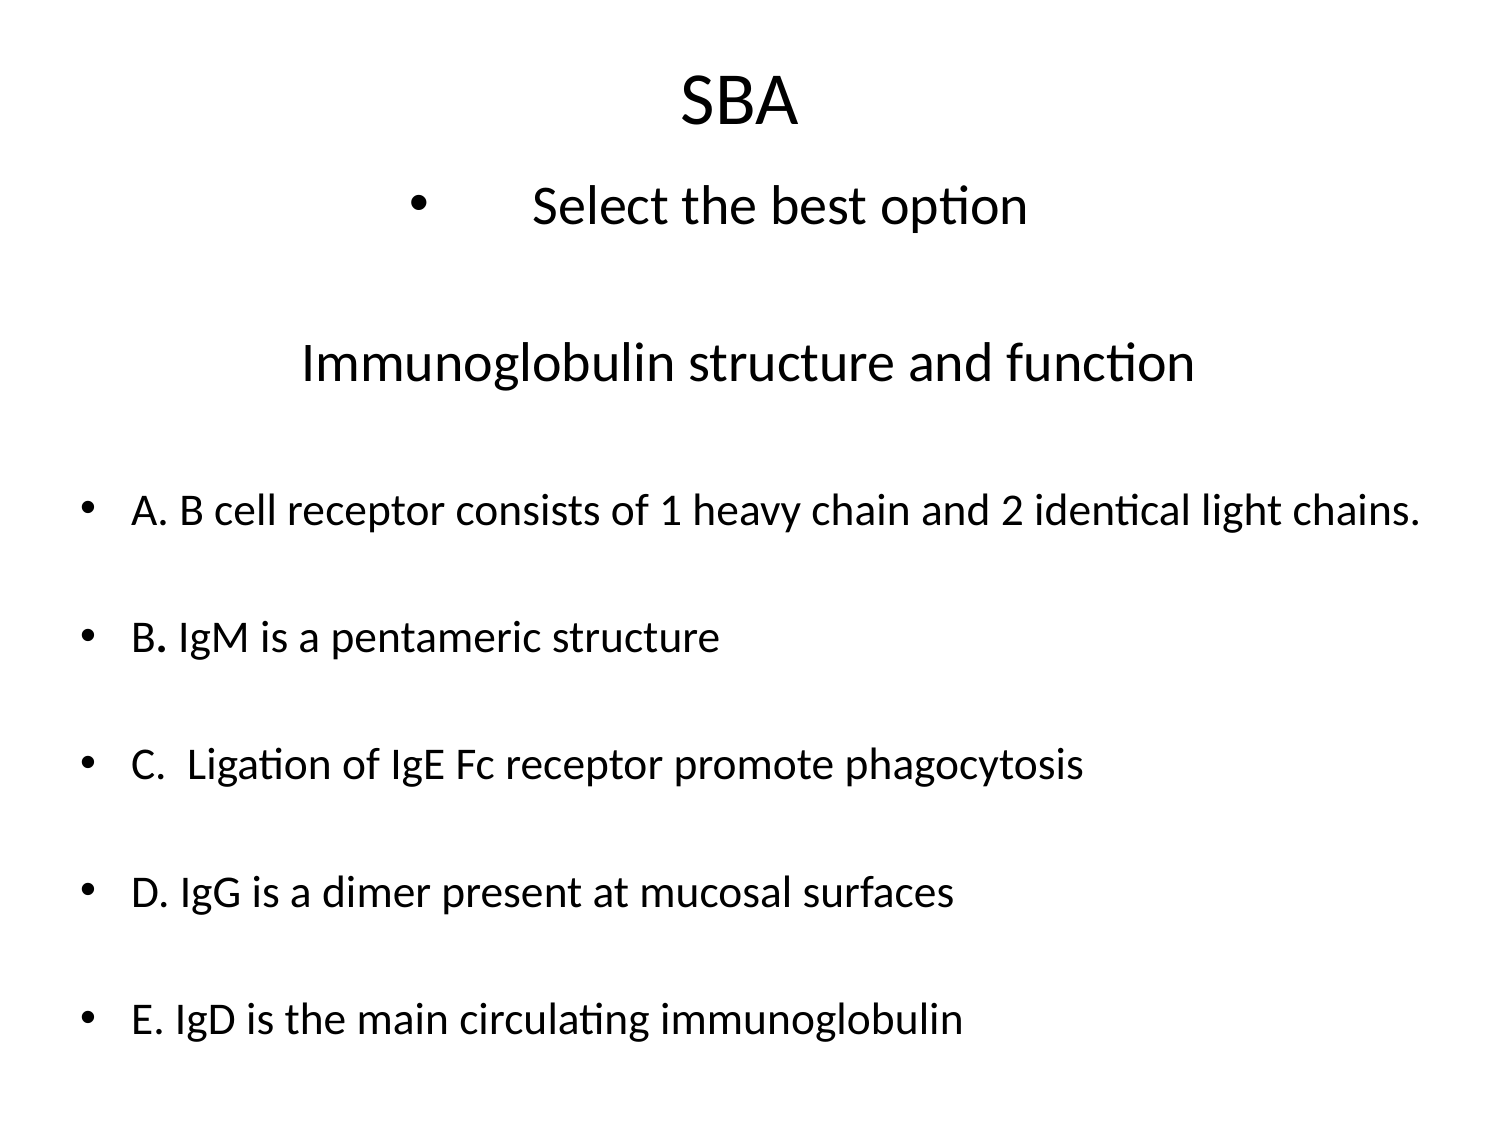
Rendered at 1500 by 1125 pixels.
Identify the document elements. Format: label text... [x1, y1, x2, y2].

list Select the best option Immunoglobulin structure and function A. B cell receptor consists of 1 heavy chain and 2 identical light chains. B. IgM is a pentameric structure C. Ligation of IgE Fc receptor promote phagocytosis D. IgG is a dimer present at mucosal surfaces E. IgD is the main circulating immunoglobulin [64, 160, 1447, 1094]
title SBA [64, 30, 1415, 159]
